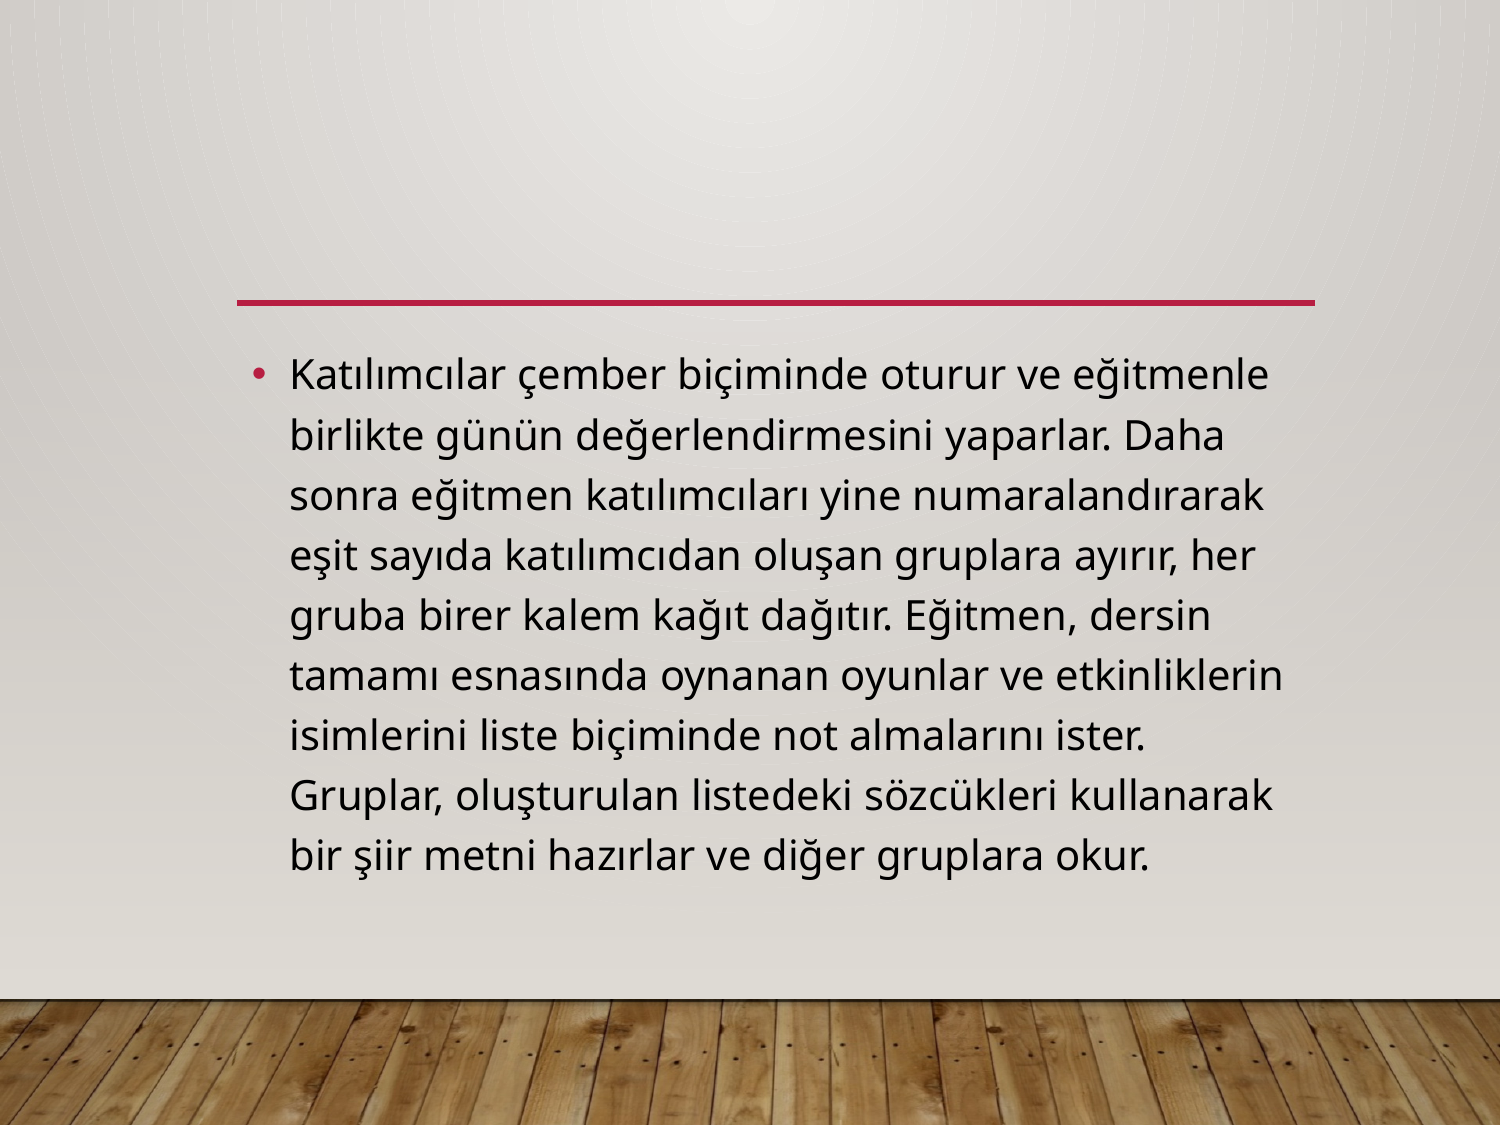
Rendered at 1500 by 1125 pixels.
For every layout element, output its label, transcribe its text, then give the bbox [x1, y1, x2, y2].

picture [0, 999, 1500, 1125]
list Katılımcılar çember biçiminde oturur ve eğitmenle birlikte günün değerlendirmesini yaparlar. Daha sonra eğitmen katılımcıları yine numaralandırarak eşit sayıda katılımcıdan oluşan gruplara ayırır, her gruba birer kalem kağıt dağıtır. Eğitmen, dersin tamamı esnasında oynanan oyunlar ve etkinliklerin isimlerini liste biçiminde not almalarını ister. Gruplar, oluşturulan listedeki sözcükleri kullanarak bir şiir metni hazırlar ve diğer gruplara okur. [236, 330, 1315, 897]
